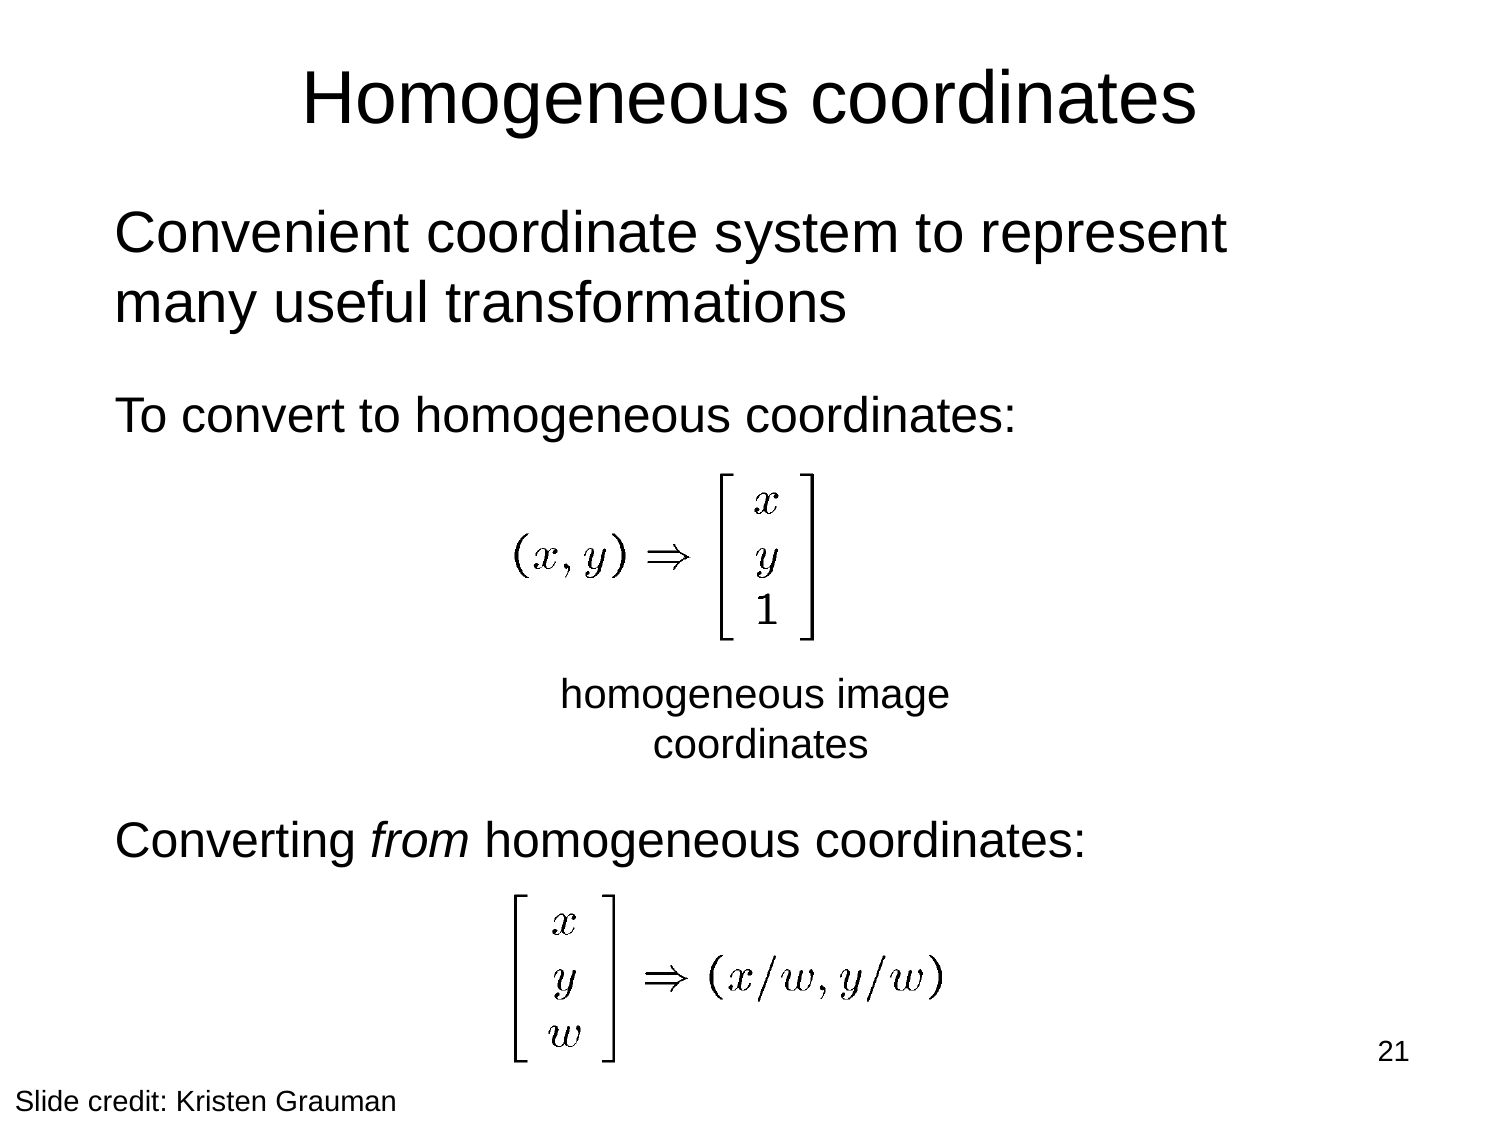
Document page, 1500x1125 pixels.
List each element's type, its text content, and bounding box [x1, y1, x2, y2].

text_box Slide credit: Kristen Grauman [0, 1074, 525, 1125]
text_box Convenient coordinate system to represent many useful transformations [99, 186, 1399, 342]
text_box Converting from homogeneous coordinates: [99, 799, 1375, 888]
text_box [511, 470, 977, 776]
title Homogeneous coordinates [75, 0, 1425, 187]
slide_number 21 [1074, 1024, 1426, 1103]
picture [511, 892, 943, 1063]
text_box To convert to homogeneous coordinates: [99, 374, 1375, 463]
